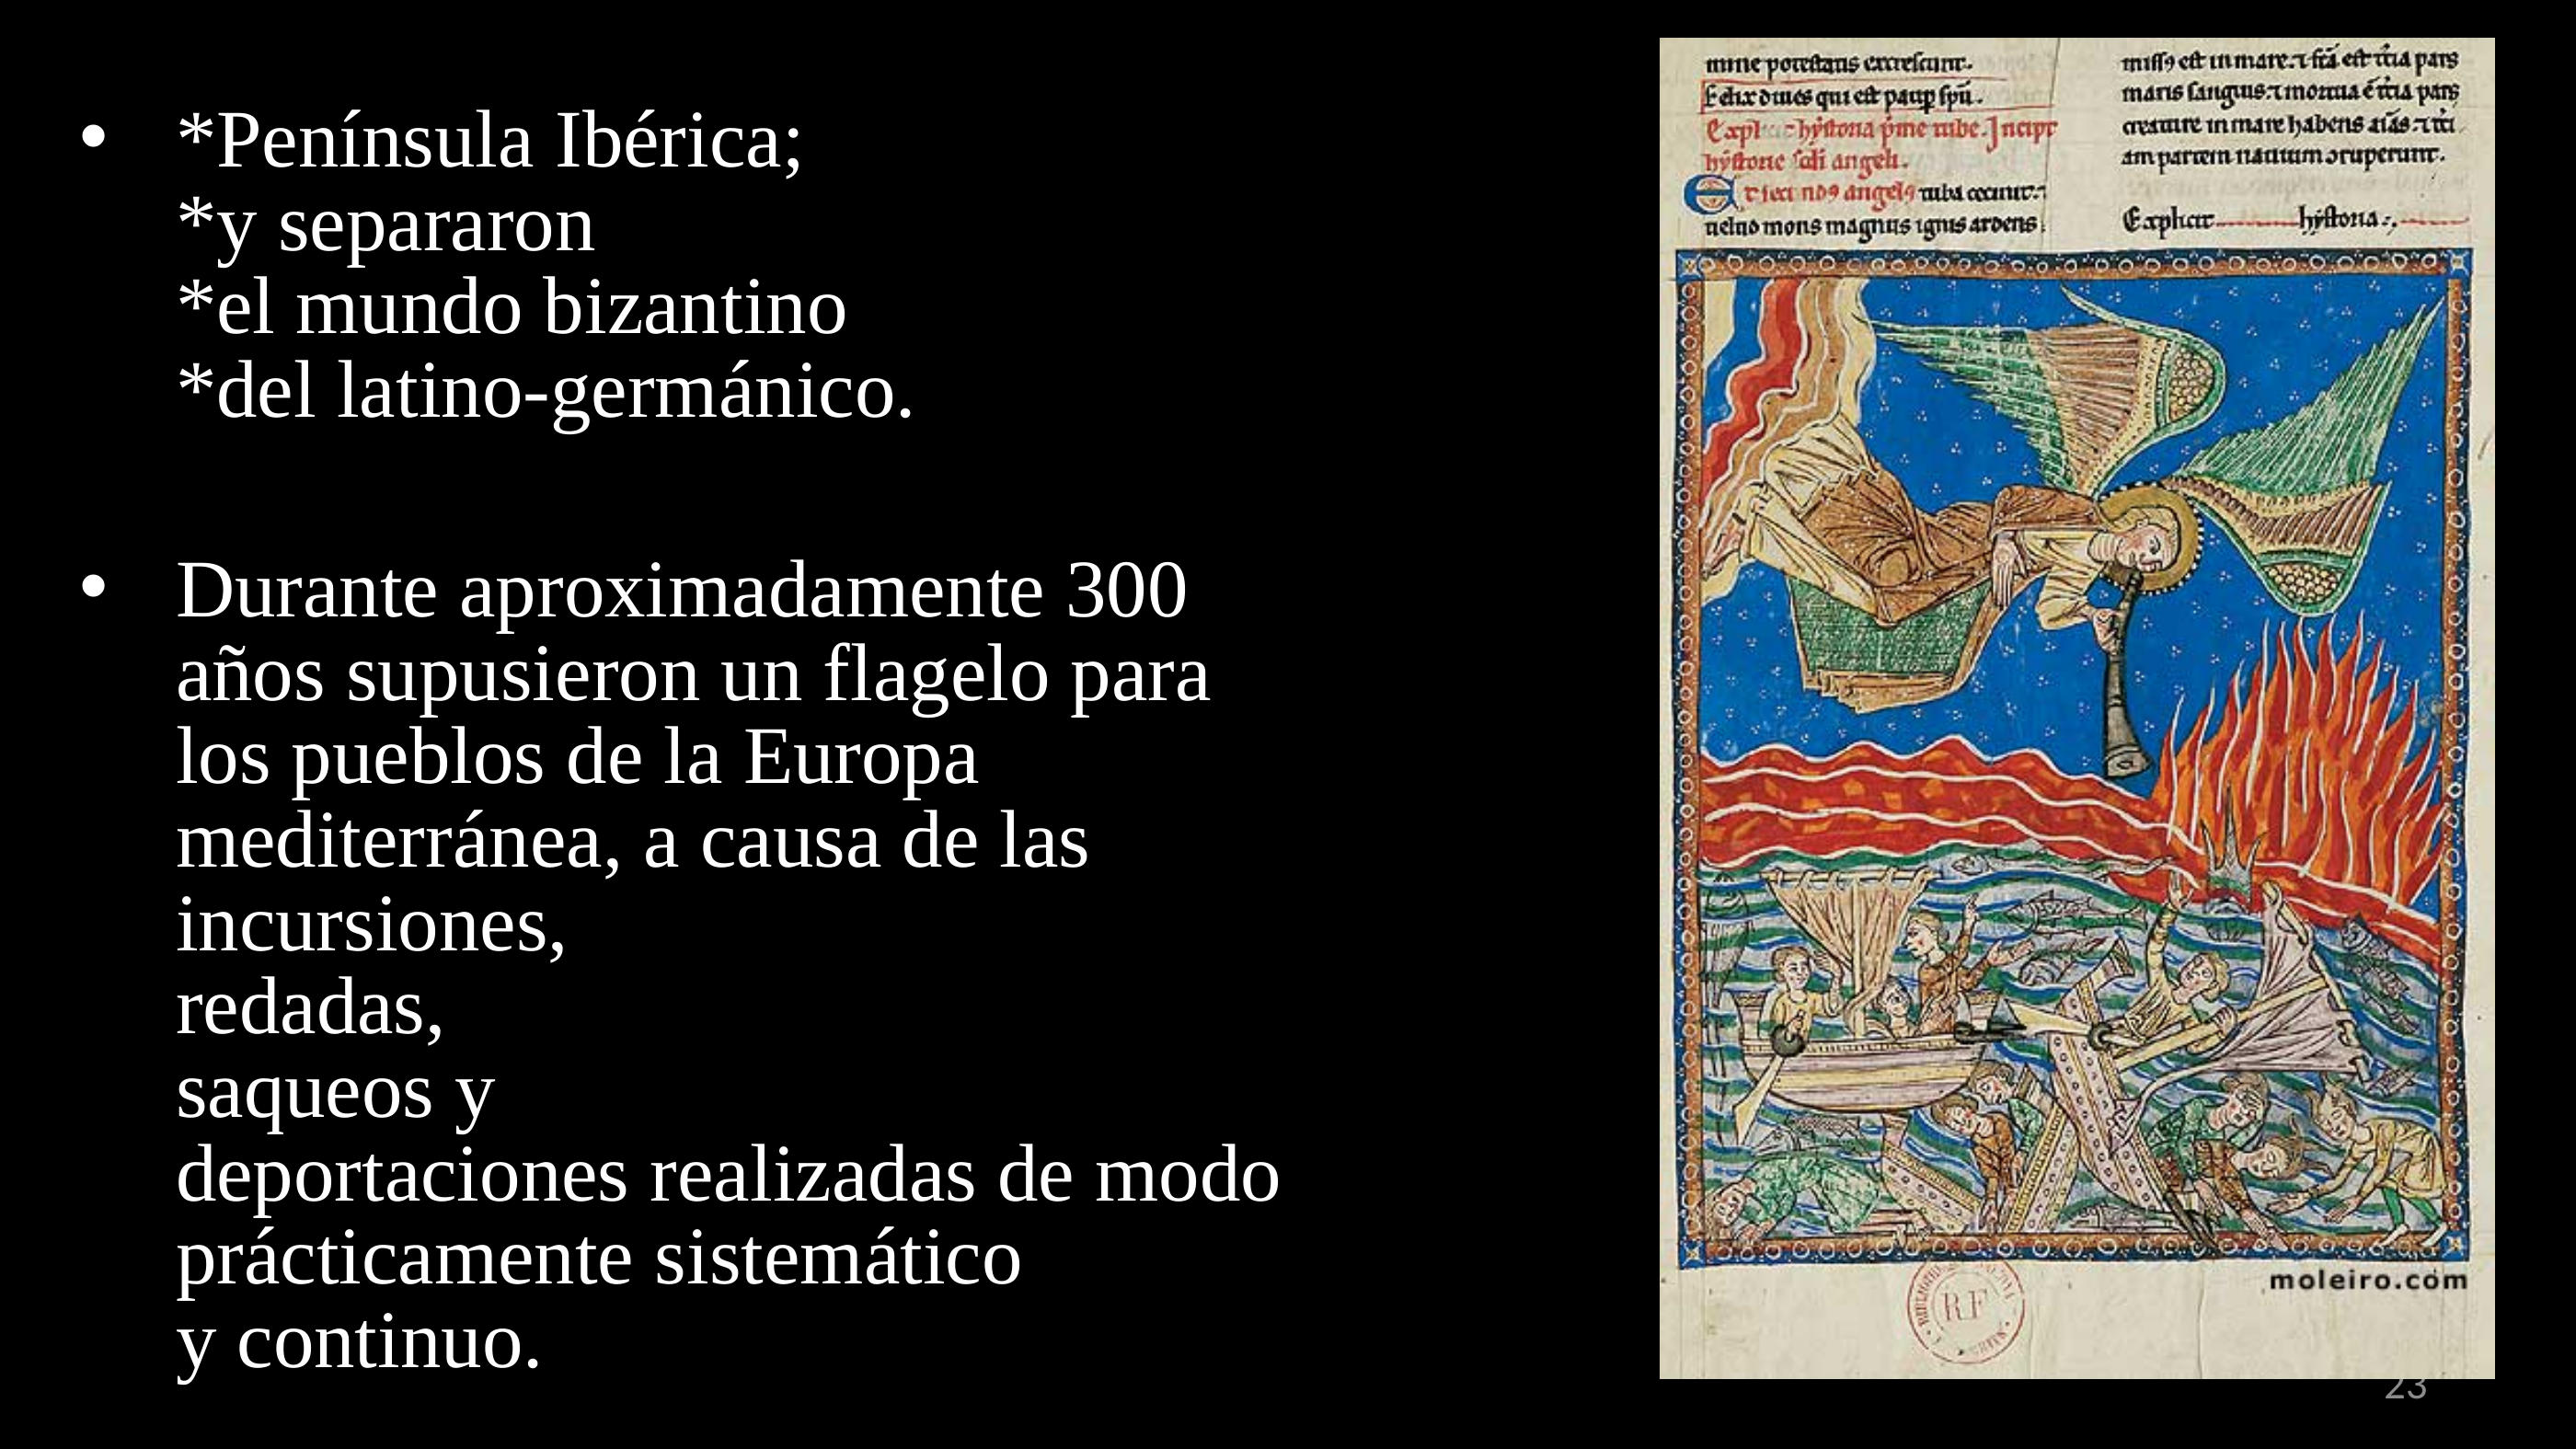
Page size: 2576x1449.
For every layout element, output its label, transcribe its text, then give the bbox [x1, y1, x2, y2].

list *Península Ibérica; *y separaron *el mundo bizantino *del latino-germánico. Durante aproximadamente 300 años supusieron un flagelo para los pueblos de la Europa mediterránea, a causa de las incursiones, redadas, saqueos y deportaciones realizadas de modo prácticamente sistemático y continuo. [60, 90, 1332, 1366]
picture [1660, 38, 2495, 1379]
slide_number 23 [1846, 1386, 2447, 1420]
